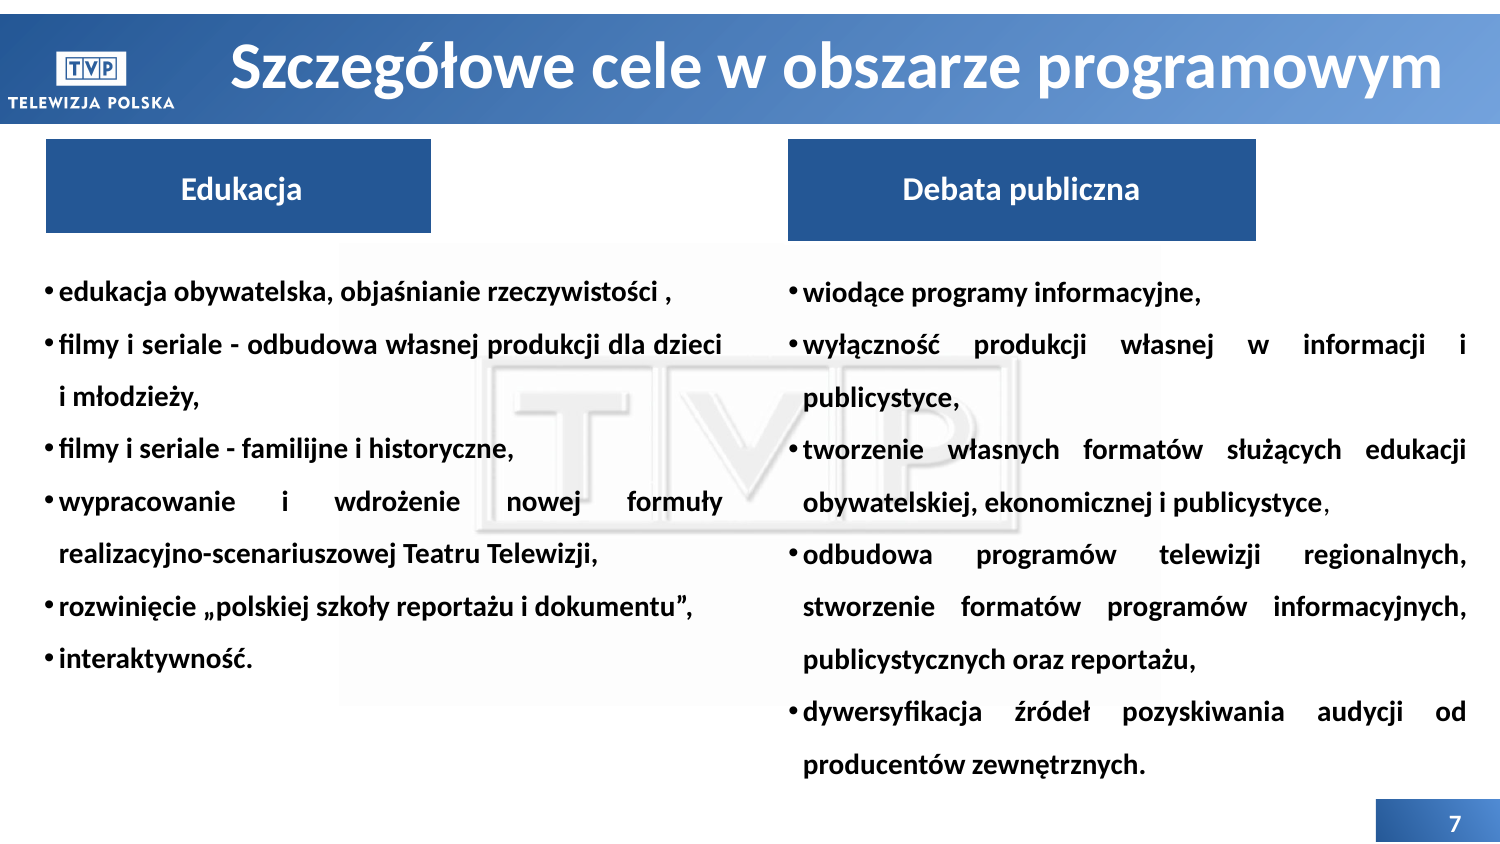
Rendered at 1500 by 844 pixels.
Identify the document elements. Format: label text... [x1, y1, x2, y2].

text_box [5, 136, 479, 244]
picture [0, 32, 225, 115]
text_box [785, 136, 1259, 244]
text_box edukacja obywatelska, objaśnianie rzeczywistości , filmy i seriale - odbudowa własnej produkcji dla dzieci i młodzieży, filmy i seriale - familijne i historyczne, wypracowanie i wdrożenie nowej formuły realizacyjno-scenariuszowej Teatru Telewizji, rozwinięcie „polskiej szkoły reportażu i dokumentu”, interaktywność. [29, 247, 739, 682]
text_box wiodące programy informacyjne, wyłączność produkcji własnej w informacji i publicystyce, tworzenie własnych formatów służących edukacji obywatelskiej, ekonomicznej i publicystyce, odbudowa programów telewizji regionalnych, stworzenie formatów programów informacyjnych, publicystycznych oraz reportażu, dywersyfikacja źródeł pozyskiwania audycji od producentów zewnętrznych. [773, 248, 1483, 788]
title Szczegółowe cele w obszarze programowym [218, 23, 1483, 112]
picture [339, 243, 1161, 706]
